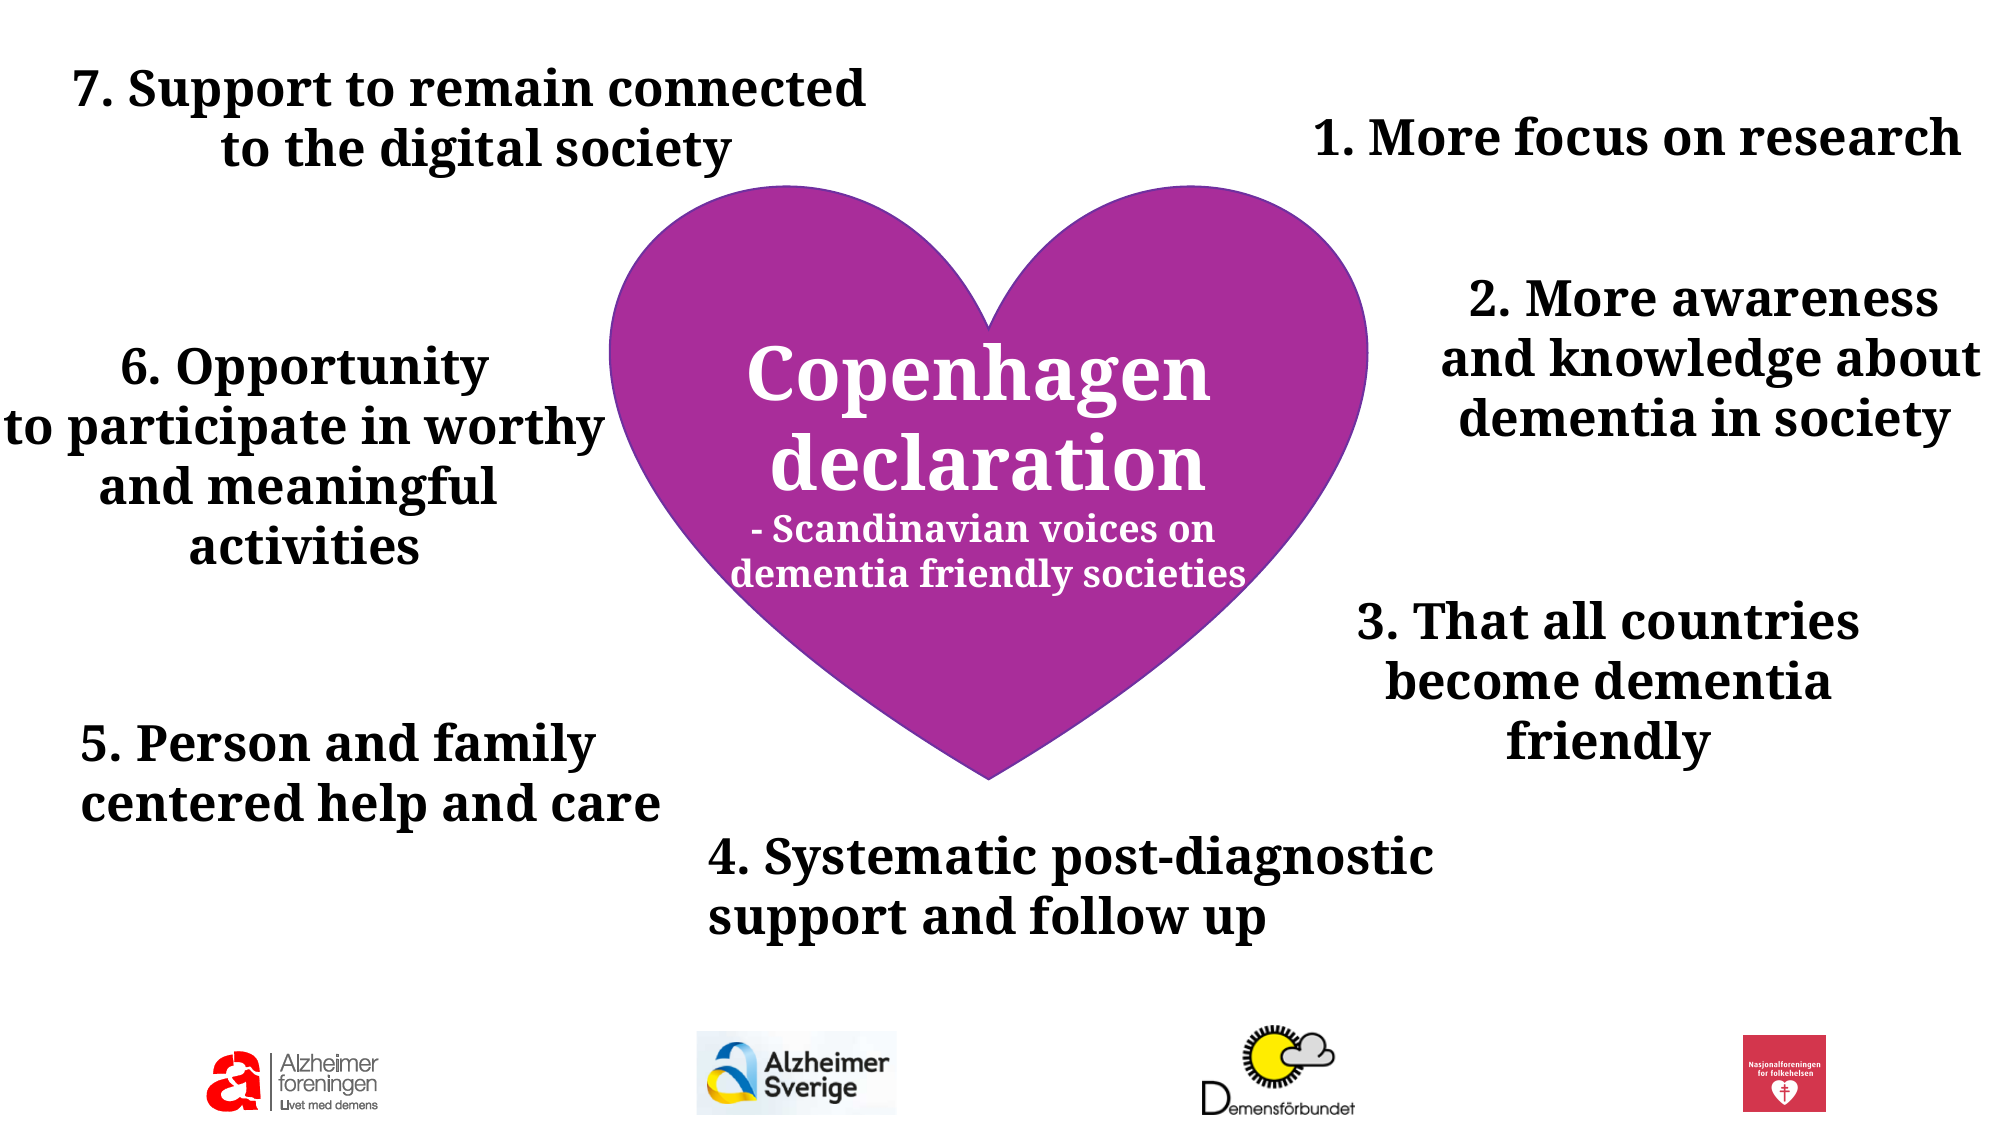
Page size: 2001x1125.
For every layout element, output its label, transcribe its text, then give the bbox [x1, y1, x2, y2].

text_box 1. More focus on research [1298, 98, 1979, 173]
text_box 7. Support to remain connected to the digital society [0, 49, 977, 230]
text_box [796, 648, 1181, 781]
text_box [1003, 185, 1369, 462]
text_box 3. That all countries become dementia friendly [1342, 582, 1889, 778]
text_box Copenhagen declaration - Scandinavian voices on dementia friendly societies [637, 298, 1340, 648]
text_box 6. Opportunity to participate in worthy and meaningful activities [0, 326, 635, 582]
text_box [610, 230, 974, 461]
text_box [206, 1025, 1826, 1115]
text_box 2. More awareness and knowledge about dementia in society [1412, 258, 1998, 454]
text_box 5. Person and family centered help and care [65, 703, 697, 839]
text_box 4. Systematic post-diagnostic support and follow up [694, 817, 1463, 952]
